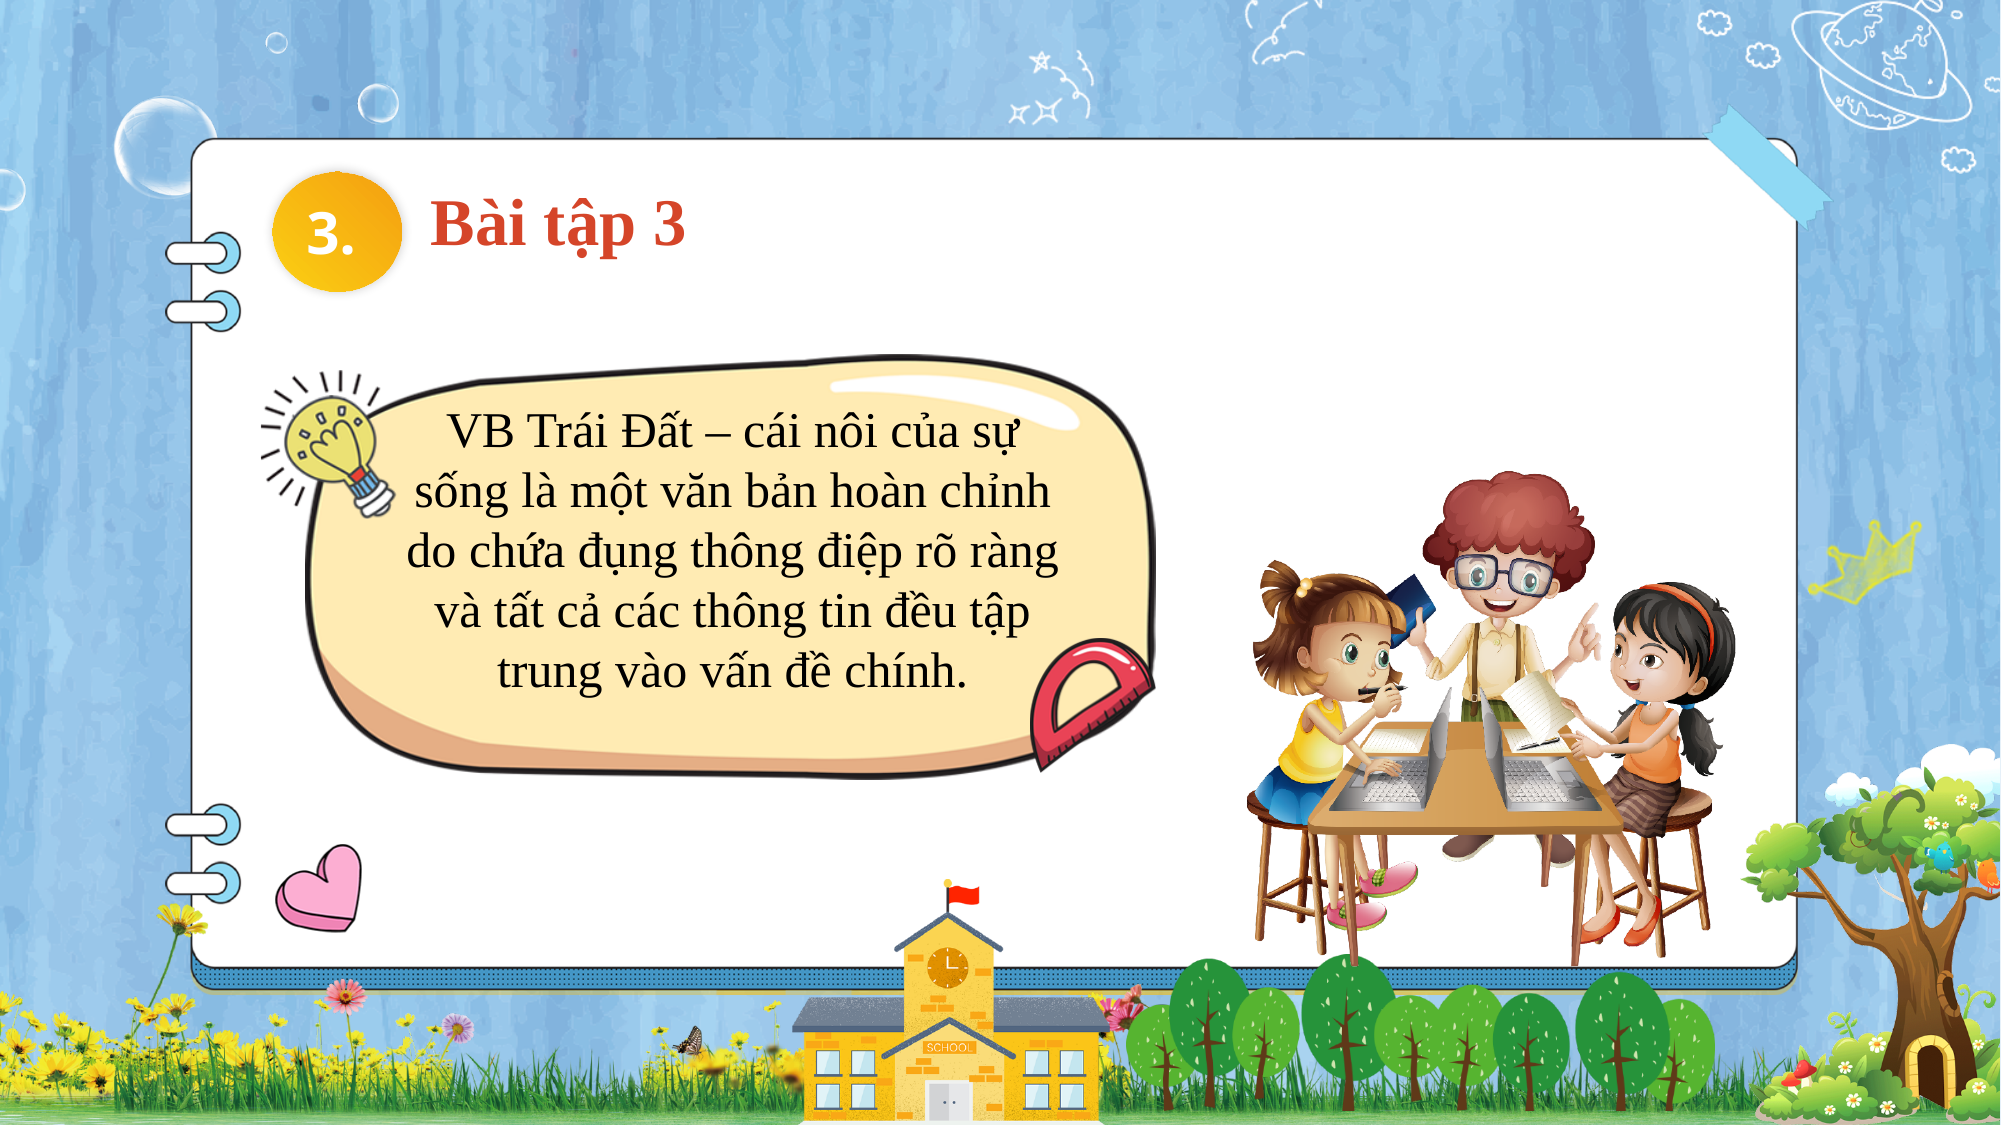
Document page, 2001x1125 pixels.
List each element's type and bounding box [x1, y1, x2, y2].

picture [260, 354, 1156, 780]
picture [0, 0, 2001, 1125]
text_box [0, 0, 2000, 903]
